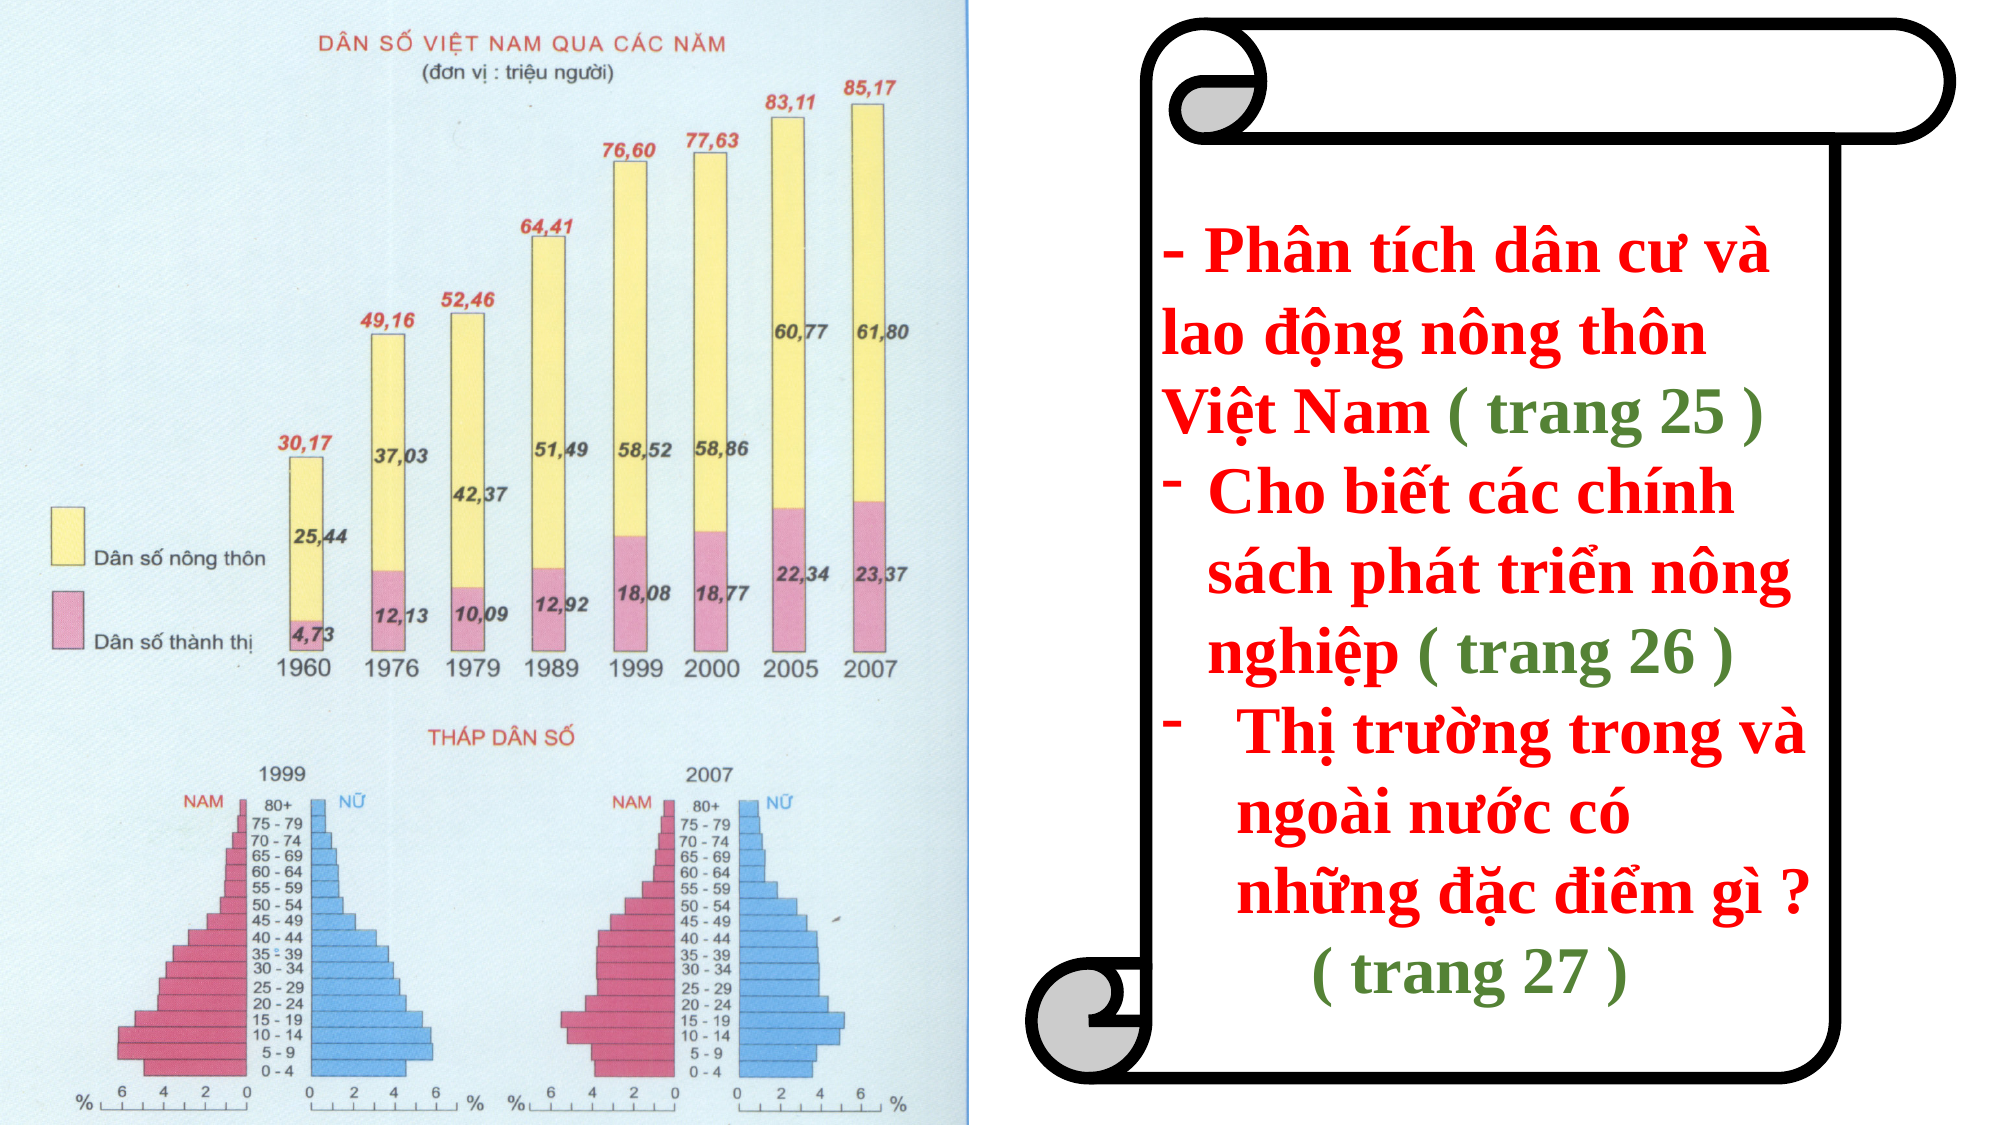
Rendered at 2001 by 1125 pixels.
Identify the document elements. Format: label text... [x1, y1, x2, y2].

text_box - Phân tích dân cư và lao động nông thôn Việt Nam ( trang 25 ) Cho biết các chính sách phát triển nông nghiệp ( trang 26 ) Thị trường trong và ngoài nước có những đặc điểm gì ? ( trang 27 ) [1030, 22, 1951, 1080]
picture [0, 0, 969, 1125]
